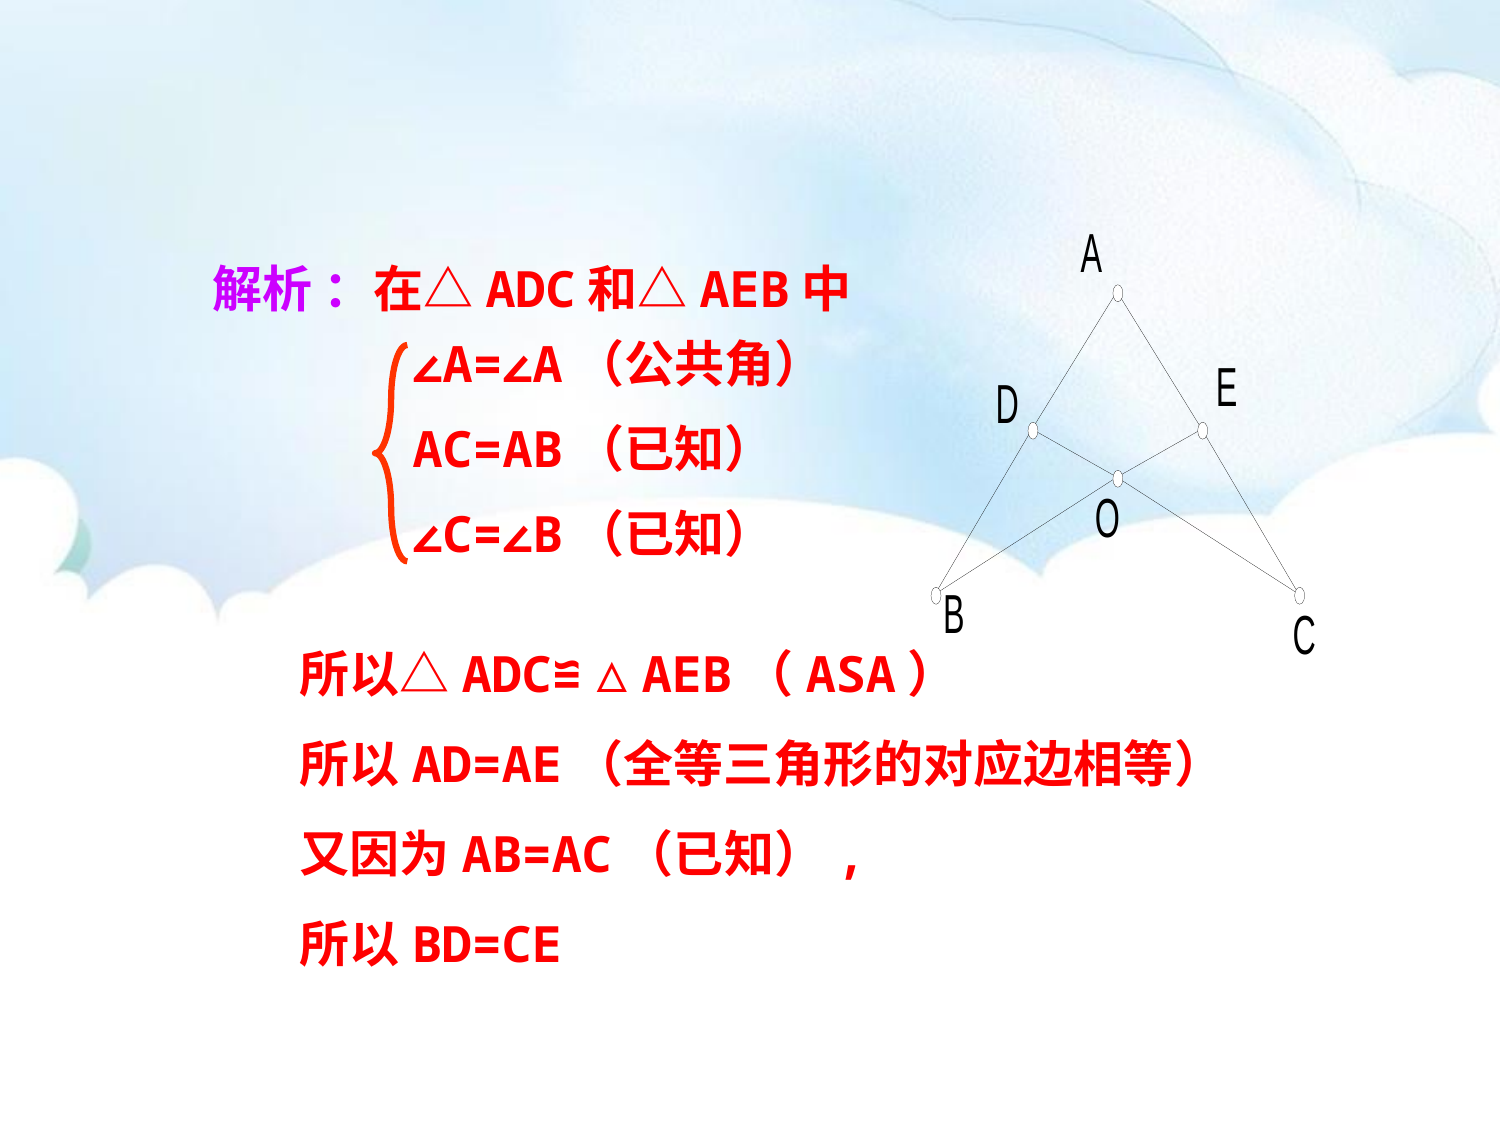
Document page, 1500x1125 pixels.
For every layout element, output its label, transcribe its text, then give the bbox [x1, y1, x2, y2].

text_box ∠A=∠A（公共角） AC=AB（已知） ∠C=∠B（已知） [397, 324, 919, 570]
text_box 解析 ：在△ADC和△AEB中 [197, 249, 919, 325]
picture [0, 0, 1500, 1125]
text_box 所以△ADC≌△AEB（ASA） 所以AD=AE（全等三角形的对应边相等） 又因为AB=AC（已知）, 所以BD=CE [285, 605, 1261, 981]
text_box [375, 357, 397, 549]
